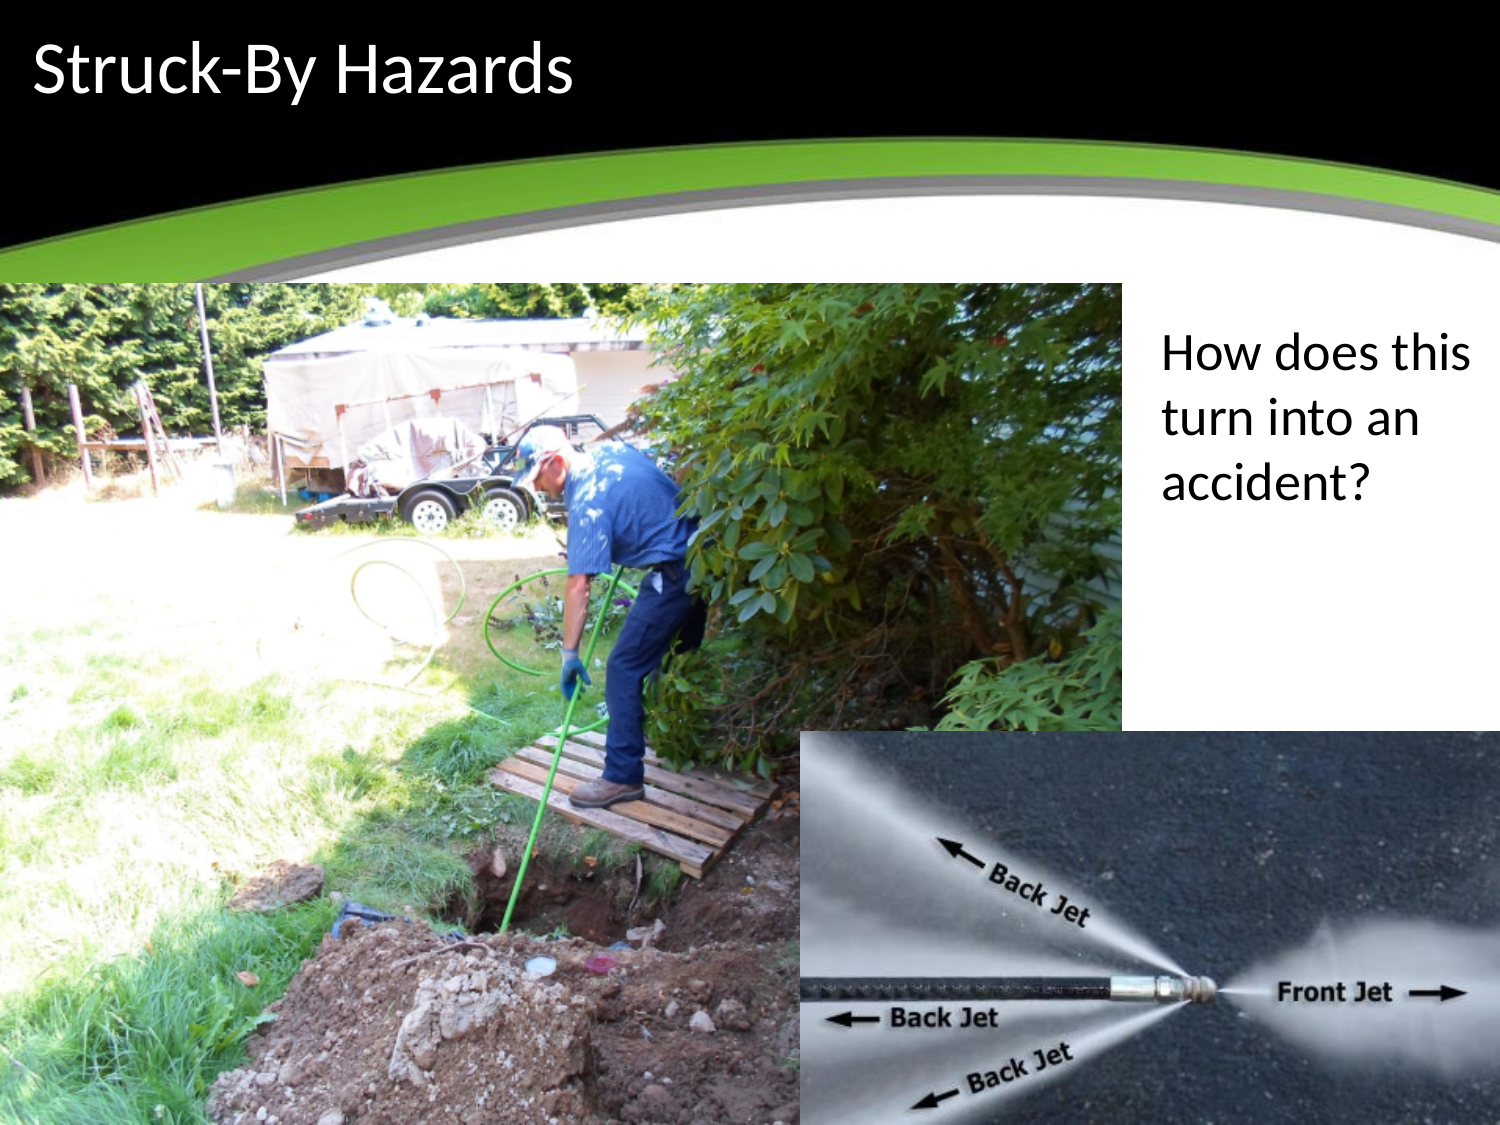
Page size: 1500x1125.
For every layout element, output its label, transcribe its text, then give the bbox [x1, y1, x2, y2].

picture [0, 0, 1500, 1125]
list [0, 283, 1122, 1125]
title Struck-By Hazards [0, 0, 701, 218]
text_box How does this turn into an accident? [1146, 309, 1500, 519]
